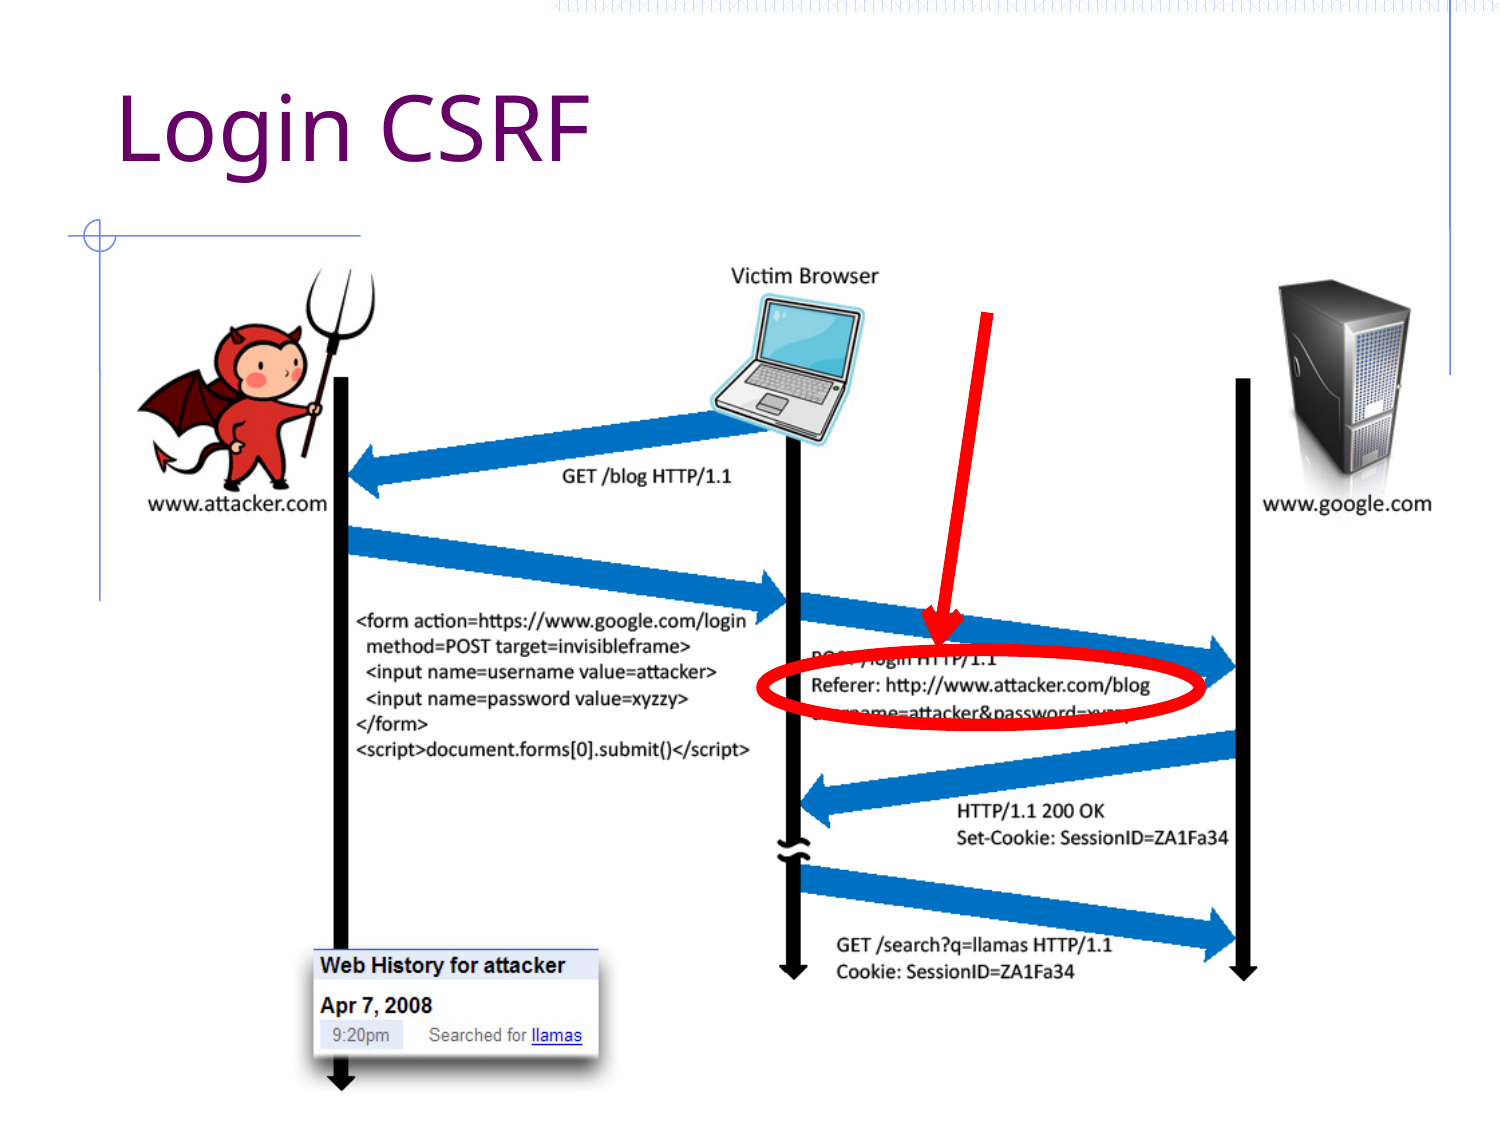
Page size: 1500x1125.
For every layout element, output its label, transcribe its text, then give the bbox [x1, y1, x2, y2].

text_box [793, 455, 1132, 507]
title Login CSRF [99, 49, 1376, 188]
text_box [137, 262, 1438, 1103]
